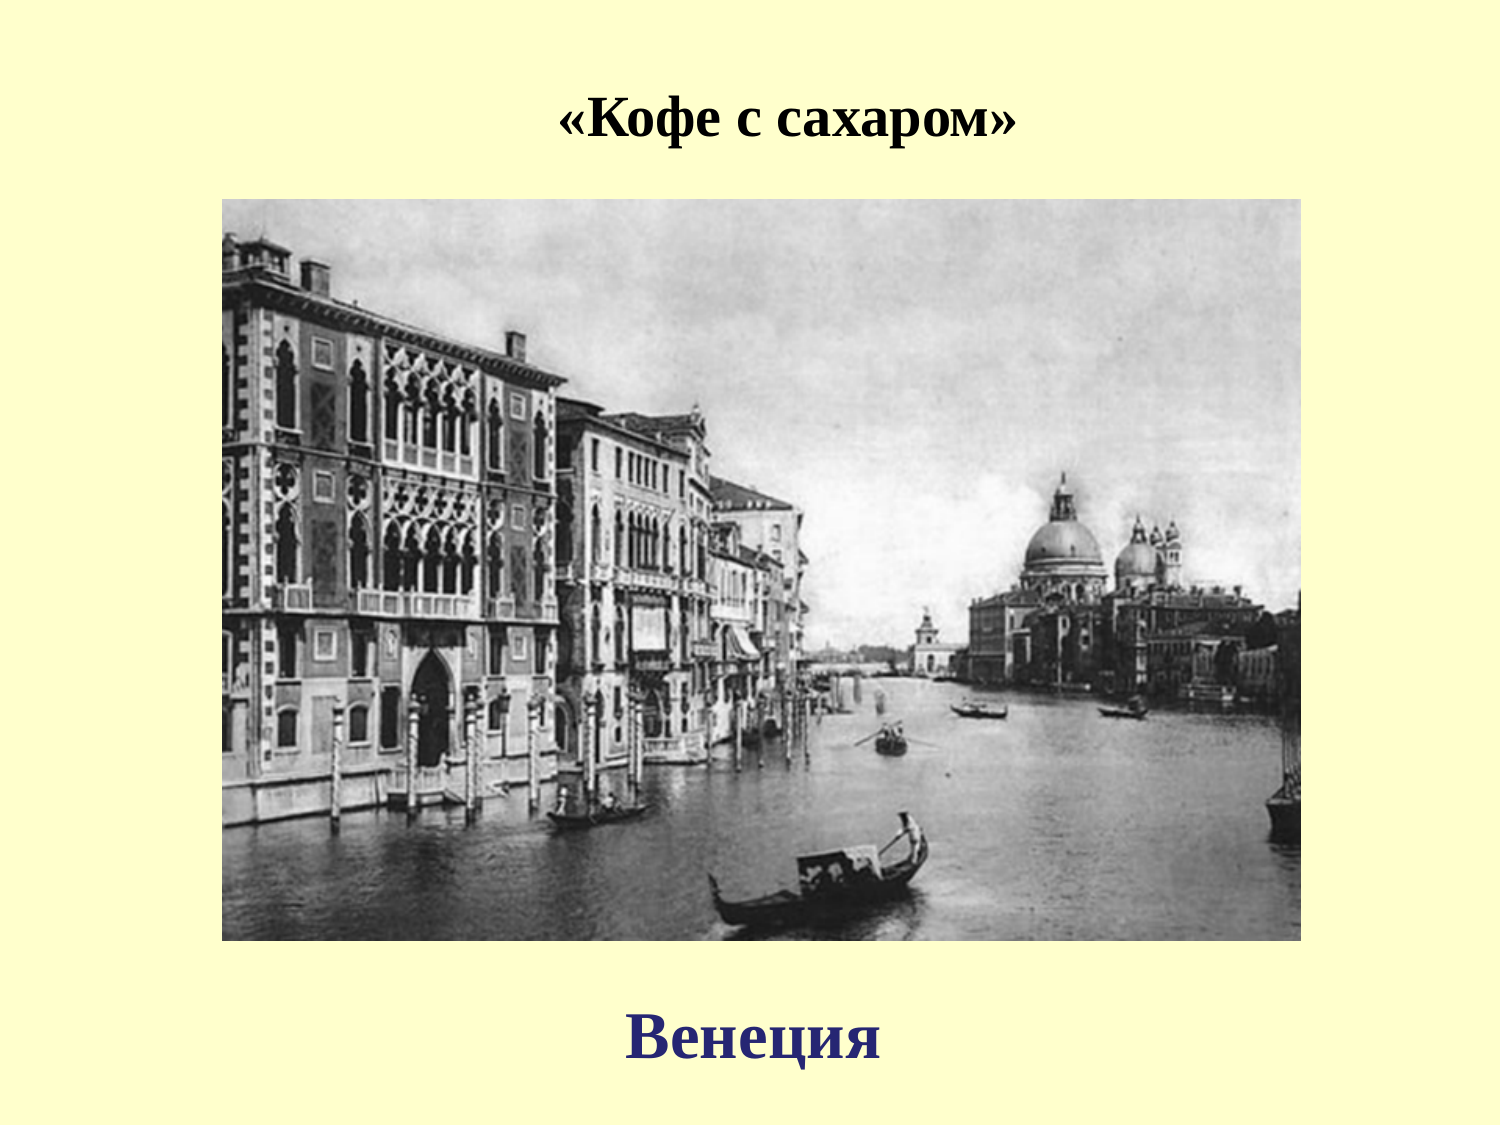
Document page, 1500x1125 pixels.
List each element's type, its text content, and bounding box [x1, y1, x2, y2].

text_box Венеция [610, 984, 897, 1079]
text_box «Кофе с сахаром» [543, 70, 1035, 156]
picture [222, 198, 1301, 941]
